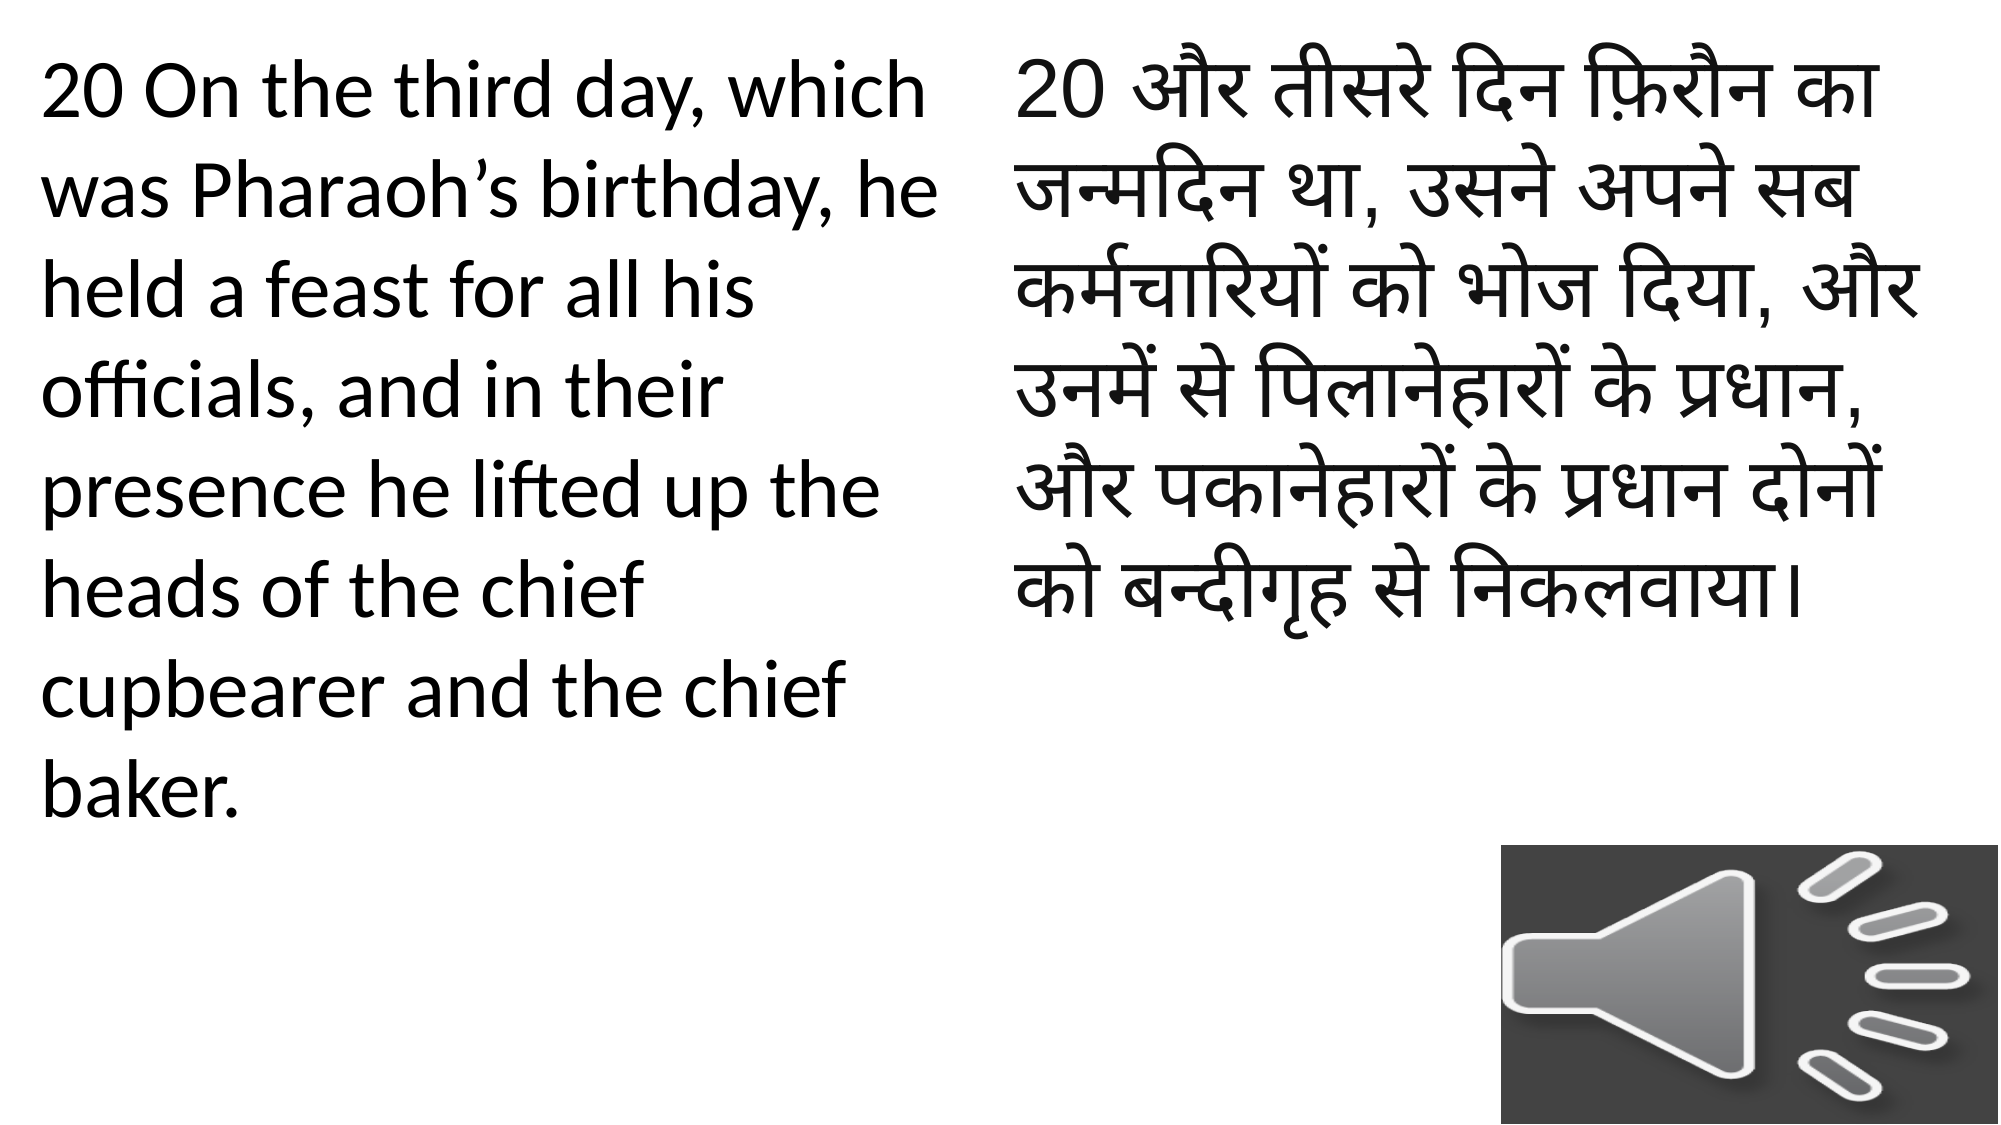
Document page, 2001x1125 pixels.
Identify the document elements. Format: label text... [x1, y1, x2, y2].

text_box 20 और तीसरे दिन फ़िरौन का जन्मदिन था, उसने अपने सब कर्मचारियों को भोज दिया, और उनमें से पिलानेहारों के प्रधान, और पकानेहारों के प्रधान दोनों को बन्दीगृह से निकलवाया। [999, 27, 2000, 1104]
text_box 20 On the third day, which was Pharaoh’s birthday, he held a feast for all his officials, and in their presence he lifted up the heads of the chief cupbearer and the chief baker. [25, 27, 975, 1104]
picture [1500, 843, 2000, 1125]
